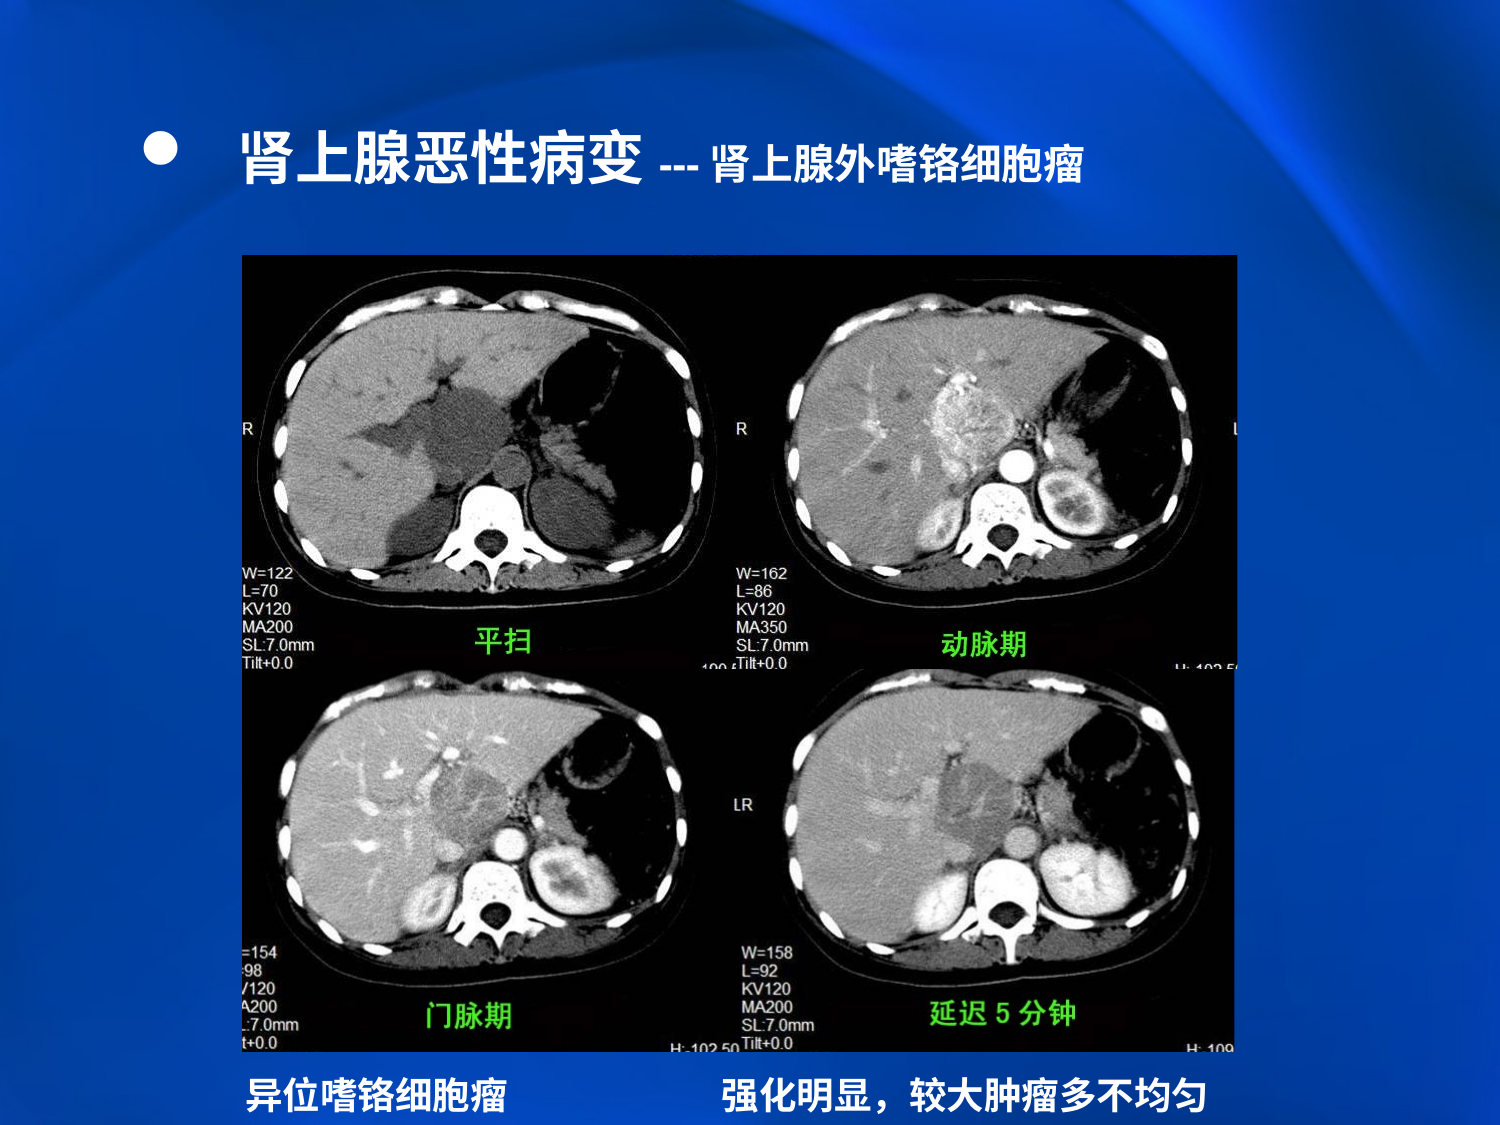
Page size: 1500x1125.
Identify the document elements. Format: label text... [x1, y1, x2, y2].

text_box 强化明显，较大肿瘤多不均匀 [707, 1064, 1225, 1125]
text_box 异位嗜铬细胞瘤 [230, 1064, 528, 1125]
picture [0, 0, 1500, 1125]
text_box 肾上腺恶性病变---肾上腺外嗜铬细胞瘤 [123, 113, 1317, 199]
